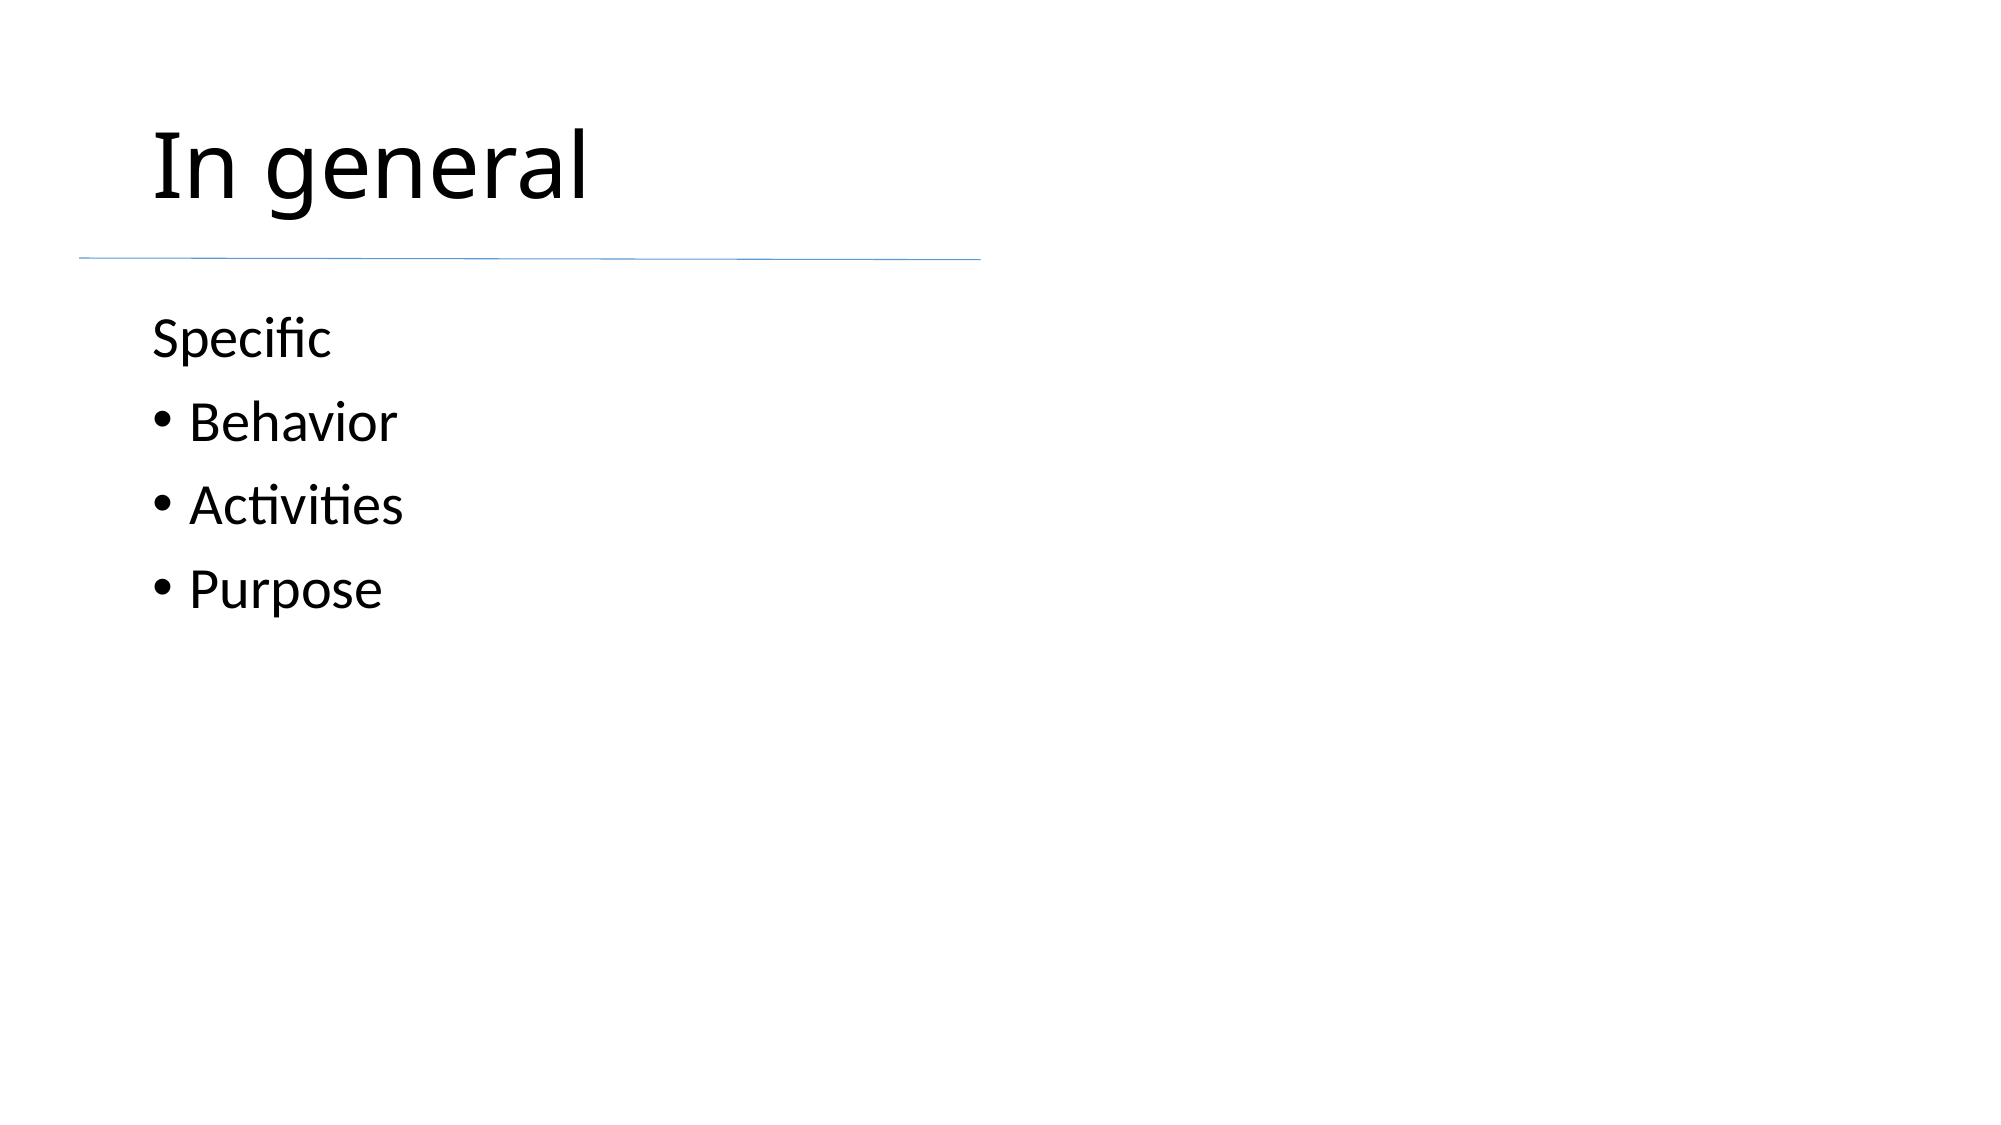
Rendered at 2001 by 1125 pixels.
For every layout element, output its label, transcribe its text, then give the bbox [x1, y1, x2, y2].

title In general [137, 59, 1863, 278]
list Specific Behavior Activities Purpose [137, 299, 1863, 1014]
